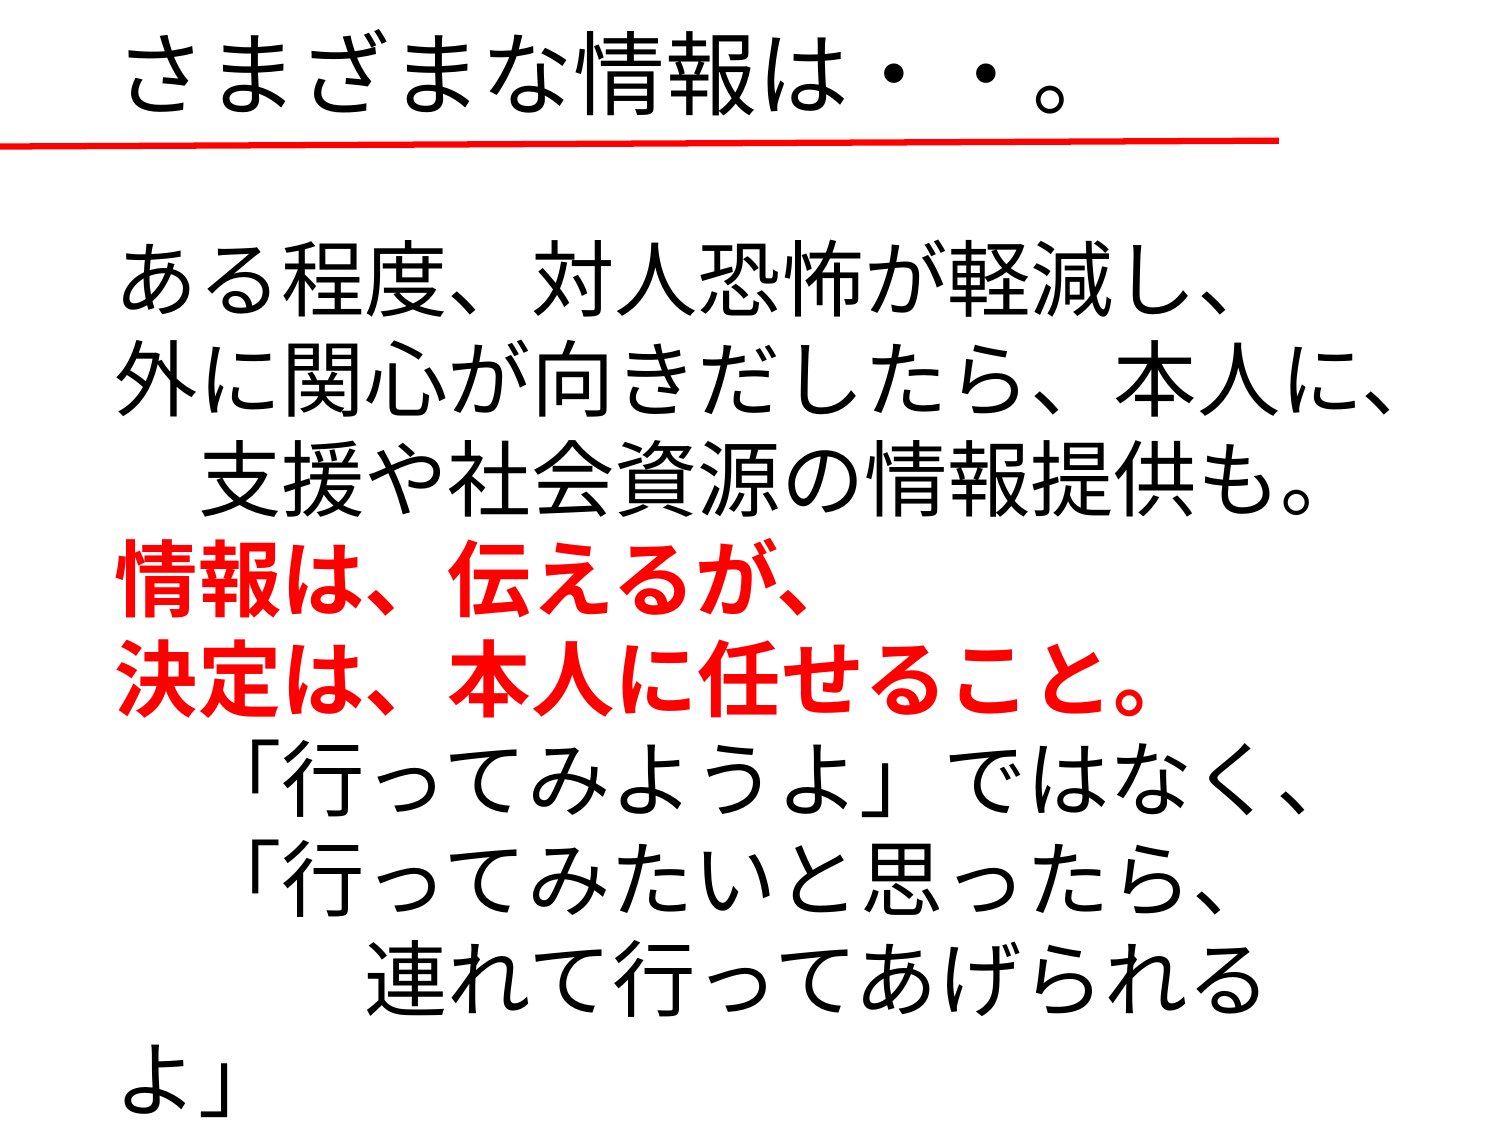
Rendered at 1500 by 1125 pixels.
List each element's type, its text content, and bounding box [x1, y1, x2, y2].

text_box さまざまな情報は・・。 [100, 0, 1315, 144]
text_box ある程度、対人恐怖が軽減し、 外に関心が向きだしたら、本人に、 支援や社会資源の情報提供も。 情報は、伝えるが、 決定は、本人に任せること。 「行ってみようよ」ではなく、 「行ってみたいと思ったら、 連れて行ってあげられるよ」 [100, 220, 1449, 1043]
